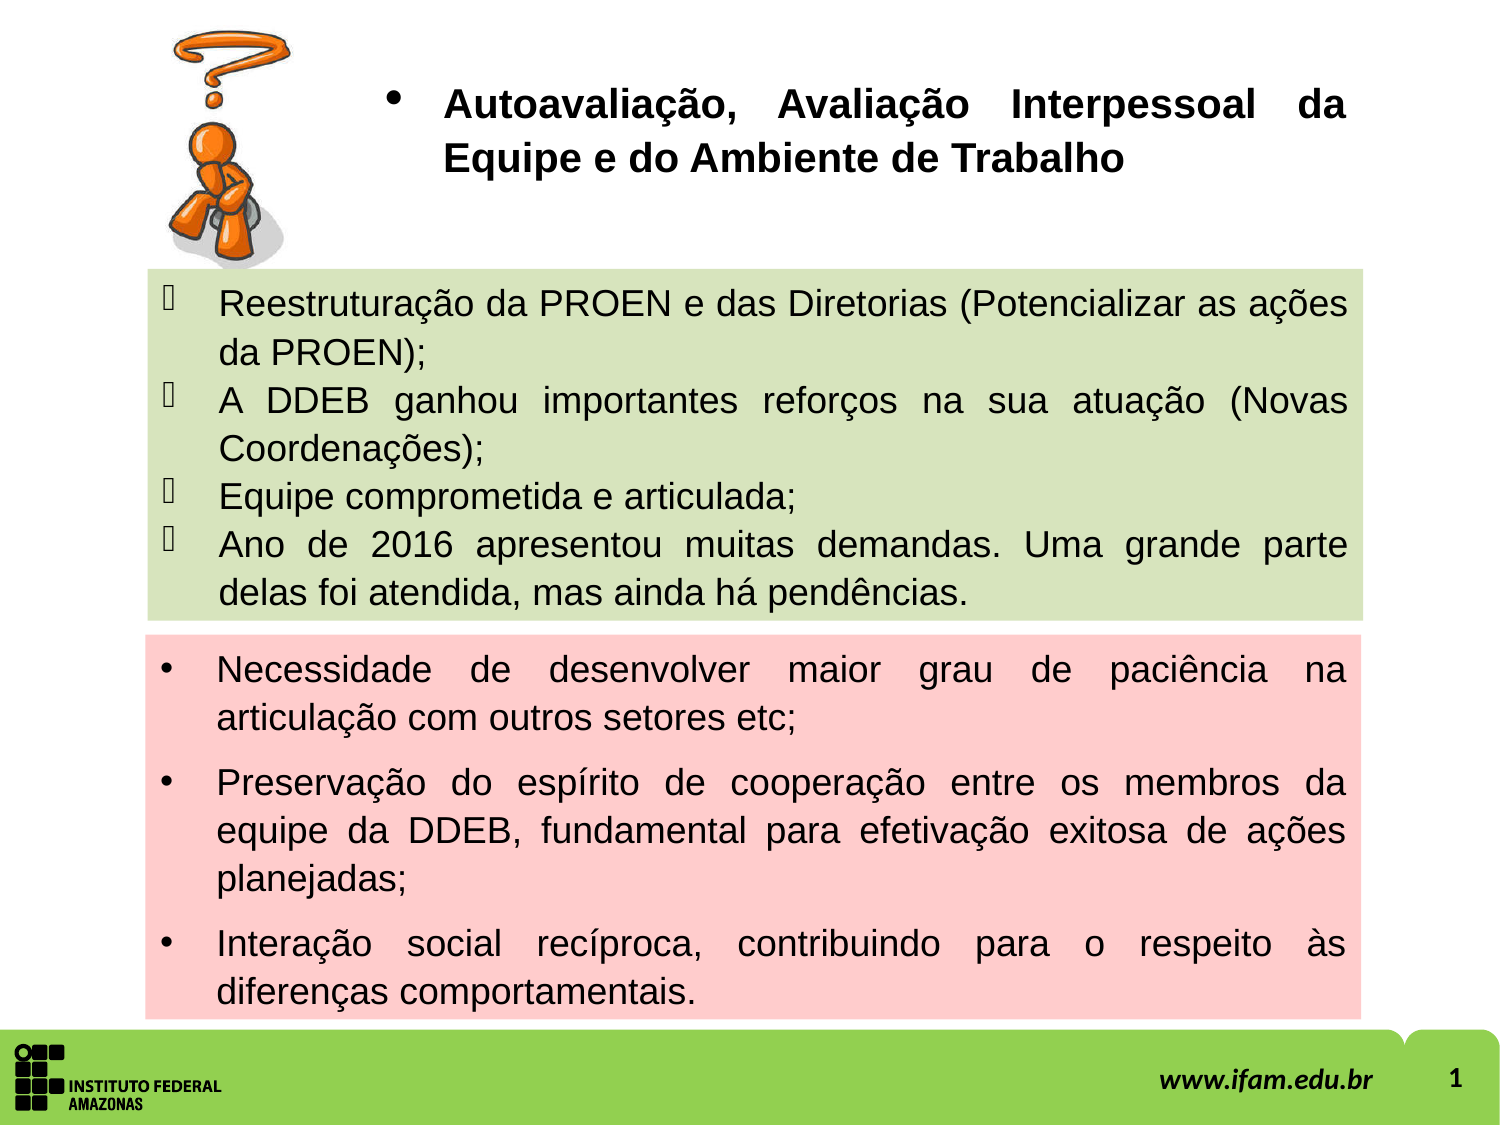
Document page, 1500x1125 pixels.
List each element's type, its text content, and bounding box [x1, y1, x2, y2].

text_box Autoavaliação, Avaliação Interpessoal da Equipe e do Ambiente de Trabalho [372, 66, 1362, 189]
picture [100, 18, 361, 280]
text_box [14, 1043, 222, 1111]
text_box Necessidade de desenvolver maior grau de paciência na articulação com outros setores etc; Preservação do espírito de cooperação entre os membros da equipe da DDEB, fundamental para efetivação exitosa de ações planejadas; Interação social recíproca, contribuindo para o respeito às diferenças comportamentais. [145, 634, 1362, 1020]
text_box www.ifam.edu.br [927, 1052, 1388, 1103]
text_box [0, 1029, 1500, 1125]
text_box [365, 55, 1388, 117]
slide_number 1 [1411, 1046, 1500, 1106]
text_box Reestruturação da PROEN e das Diretorias (Potencializar as ações da PROEN); A DDEB ganhou importantes reforços na sua atuação (Novas Coordenações); Equipe comprometida e articulada; Ano de 2016 apresentou muitas demandas. Uma grande parte delas foi atendida, mas ainda há pendências. [147, 268, 1364, 621]
